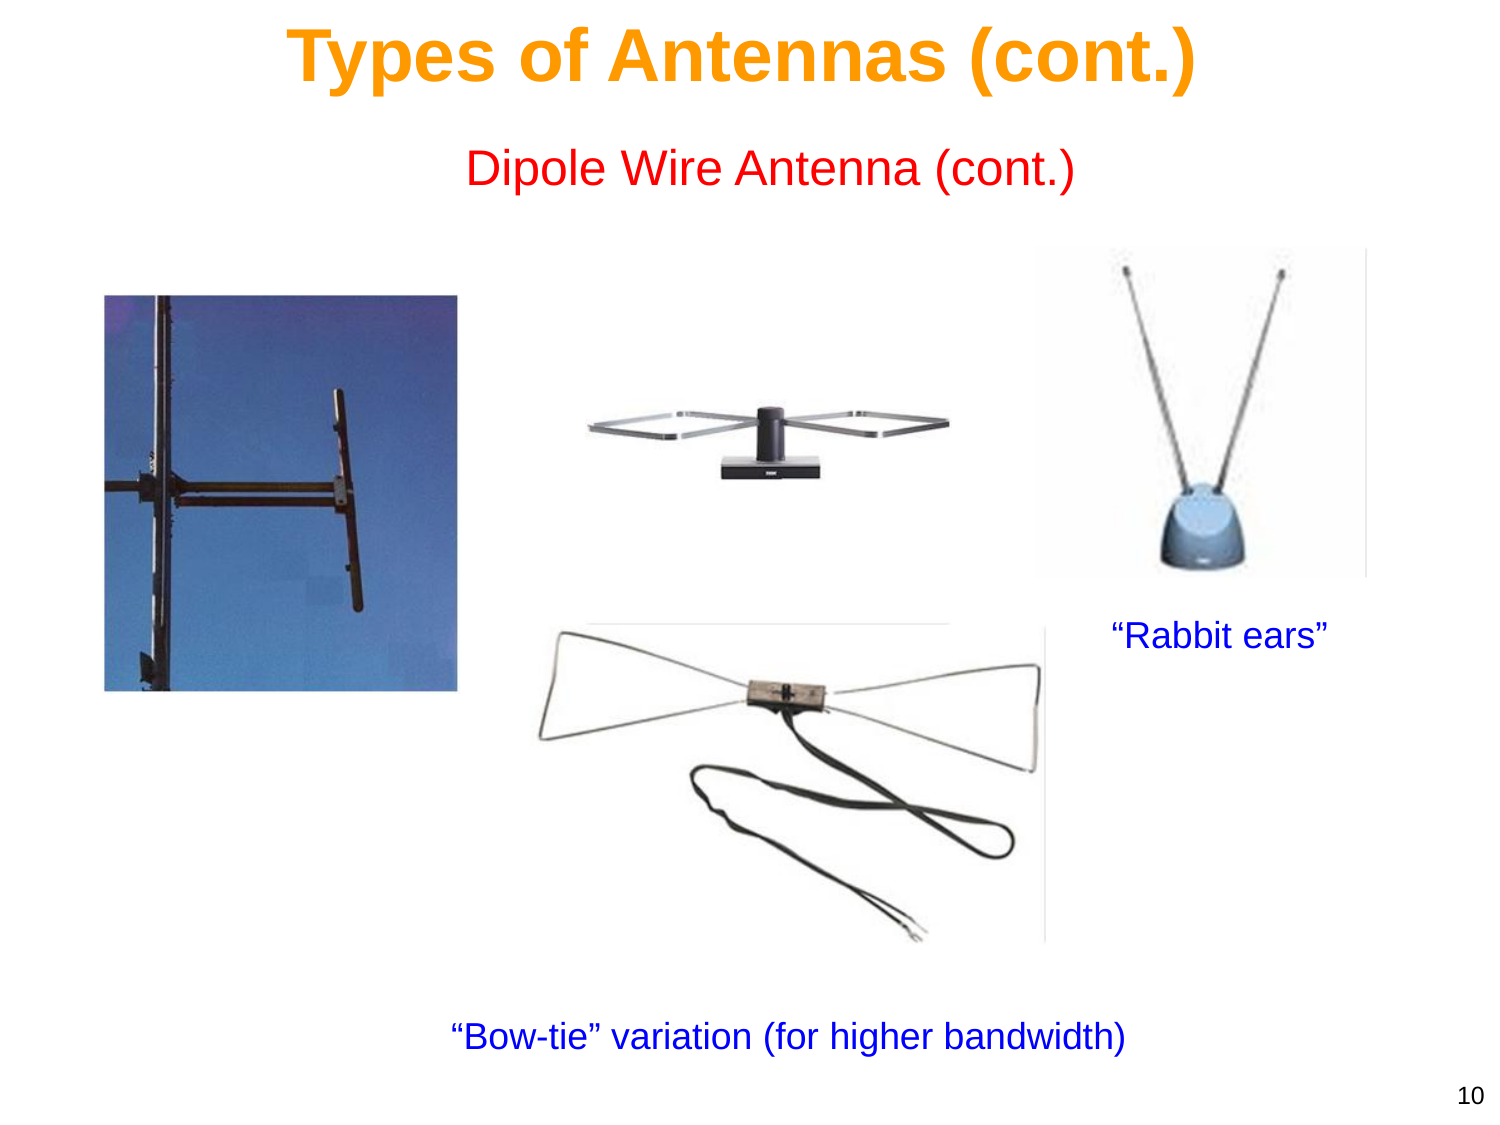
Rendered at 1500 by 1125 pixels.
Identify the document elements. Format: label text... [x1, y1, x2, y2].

picture [1034, 246, 1368, 580]
text_box Dipole Wire Antenna (cont.) [450, 127, 1092, 203]
text_box “Rabbit ears” [1091, 603, 1348, 663]
picture [102, 293, 460, 694]
text_box “Bow-tie” variation (for higher bandwidth) [436, 1004, 1155, 1065]
picture [528, 259, 1047, 945]
text_box Types of Antennas (cont.) [45, 9, 1419, 95]
slide_number 10 [1149, 1065, 1500, 1125]
